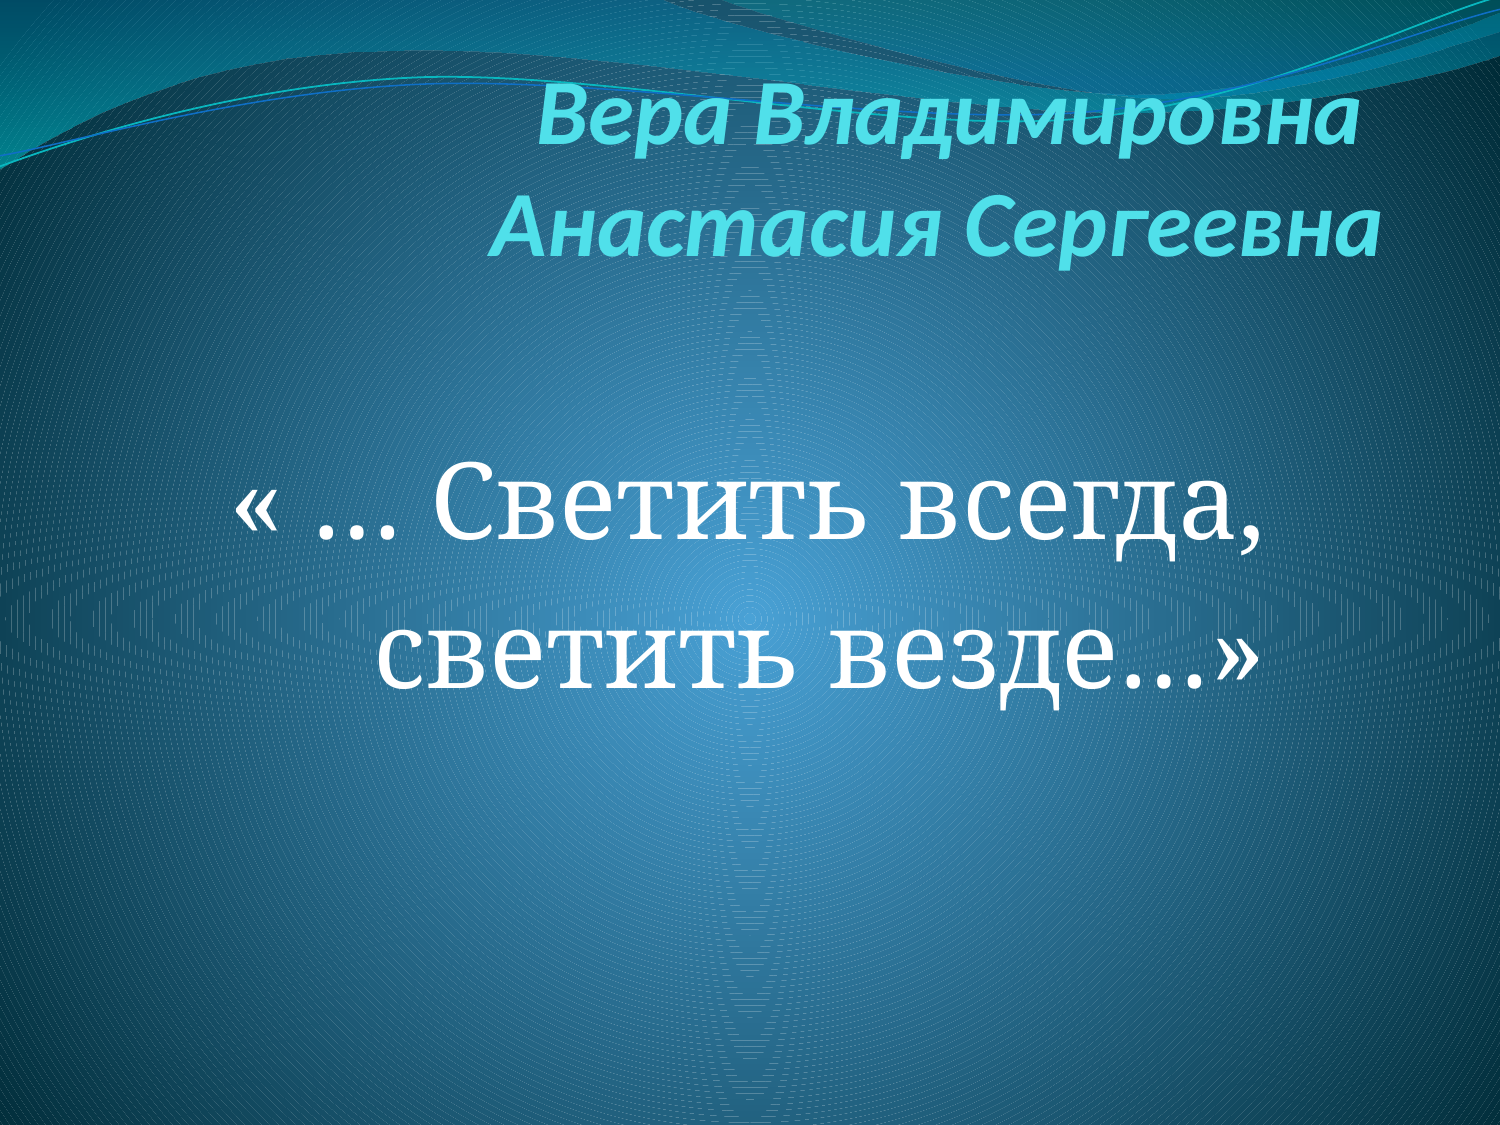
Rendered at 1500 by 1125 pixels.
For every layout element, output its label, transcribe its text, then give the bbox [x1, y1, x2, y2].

title Вера Владимировна Анастасия Сергеевна [112, 50, 1388, 275]
subtitle « … Светить всегда, светить везде…» [225, 425, 1275, 725]
